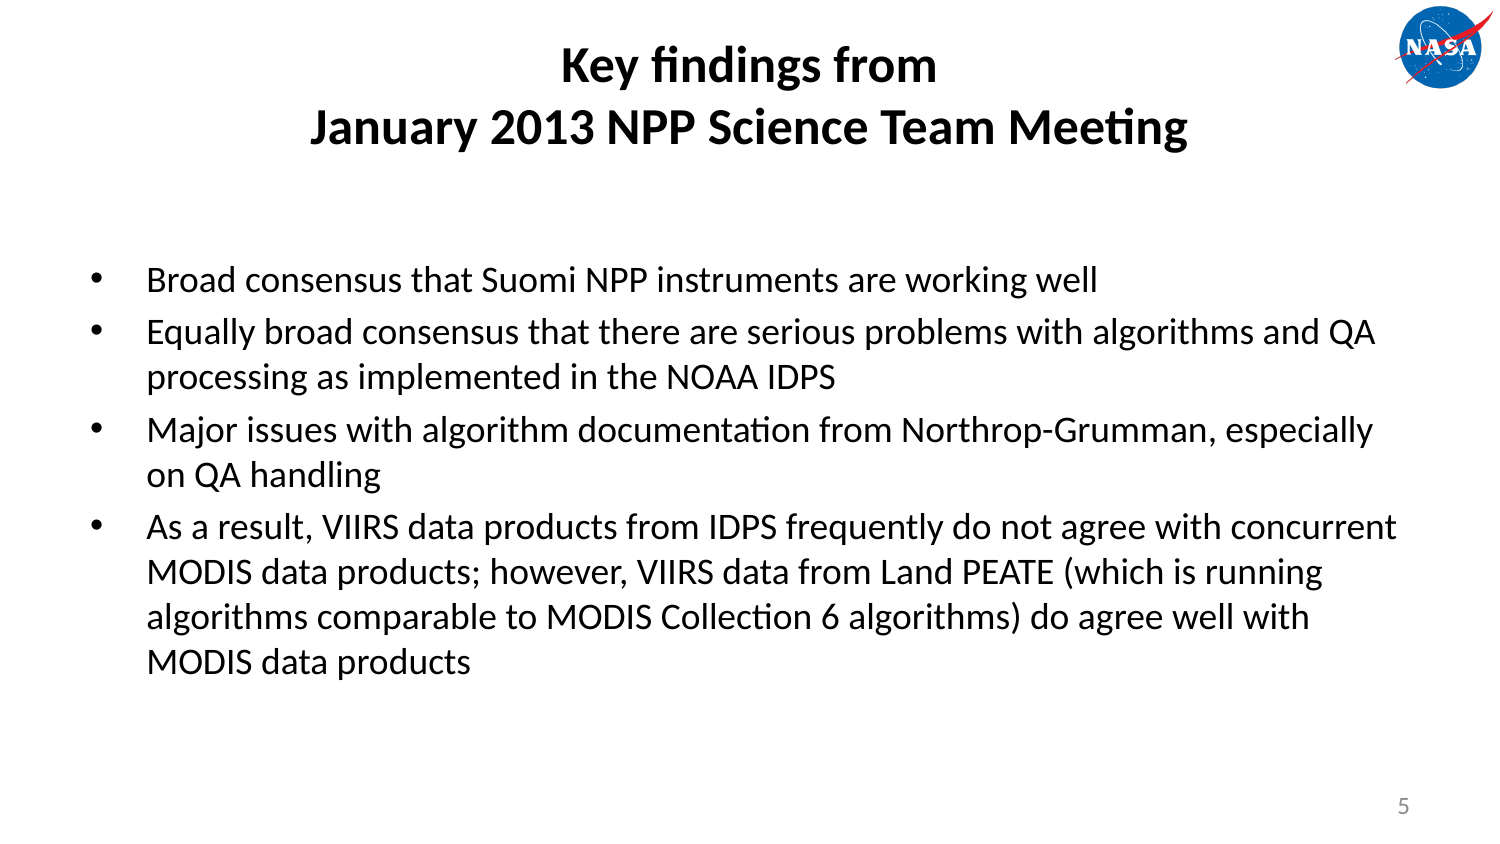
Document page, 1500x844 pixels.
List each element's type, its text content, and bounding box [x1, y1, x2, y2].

slide_number 5 [1074, 782, 1425, 827]
picture [1392, 3, 1496, 92]
title Key findings from January 2013 NPP Science Team Meeting [75, 22, 1425, 163]
list Broad consensus that Suomi NPP instruments are working well Equally broad consensus that there are serious problems with algorithms and QA processing as implemented in the NOAA IDPS Major issues with algorithm documentation from Northrop-Grumman, especially on QA handling As a result, VIIRS data products from IDPS frequently do not agree with concurrent MODIS data products; however, VIIRS data from Land PEATE (which is running algorithms comparable to MODIS Collection 6 algorithms) do agree well with MODIS data products [75, 194, 1425, 766]
